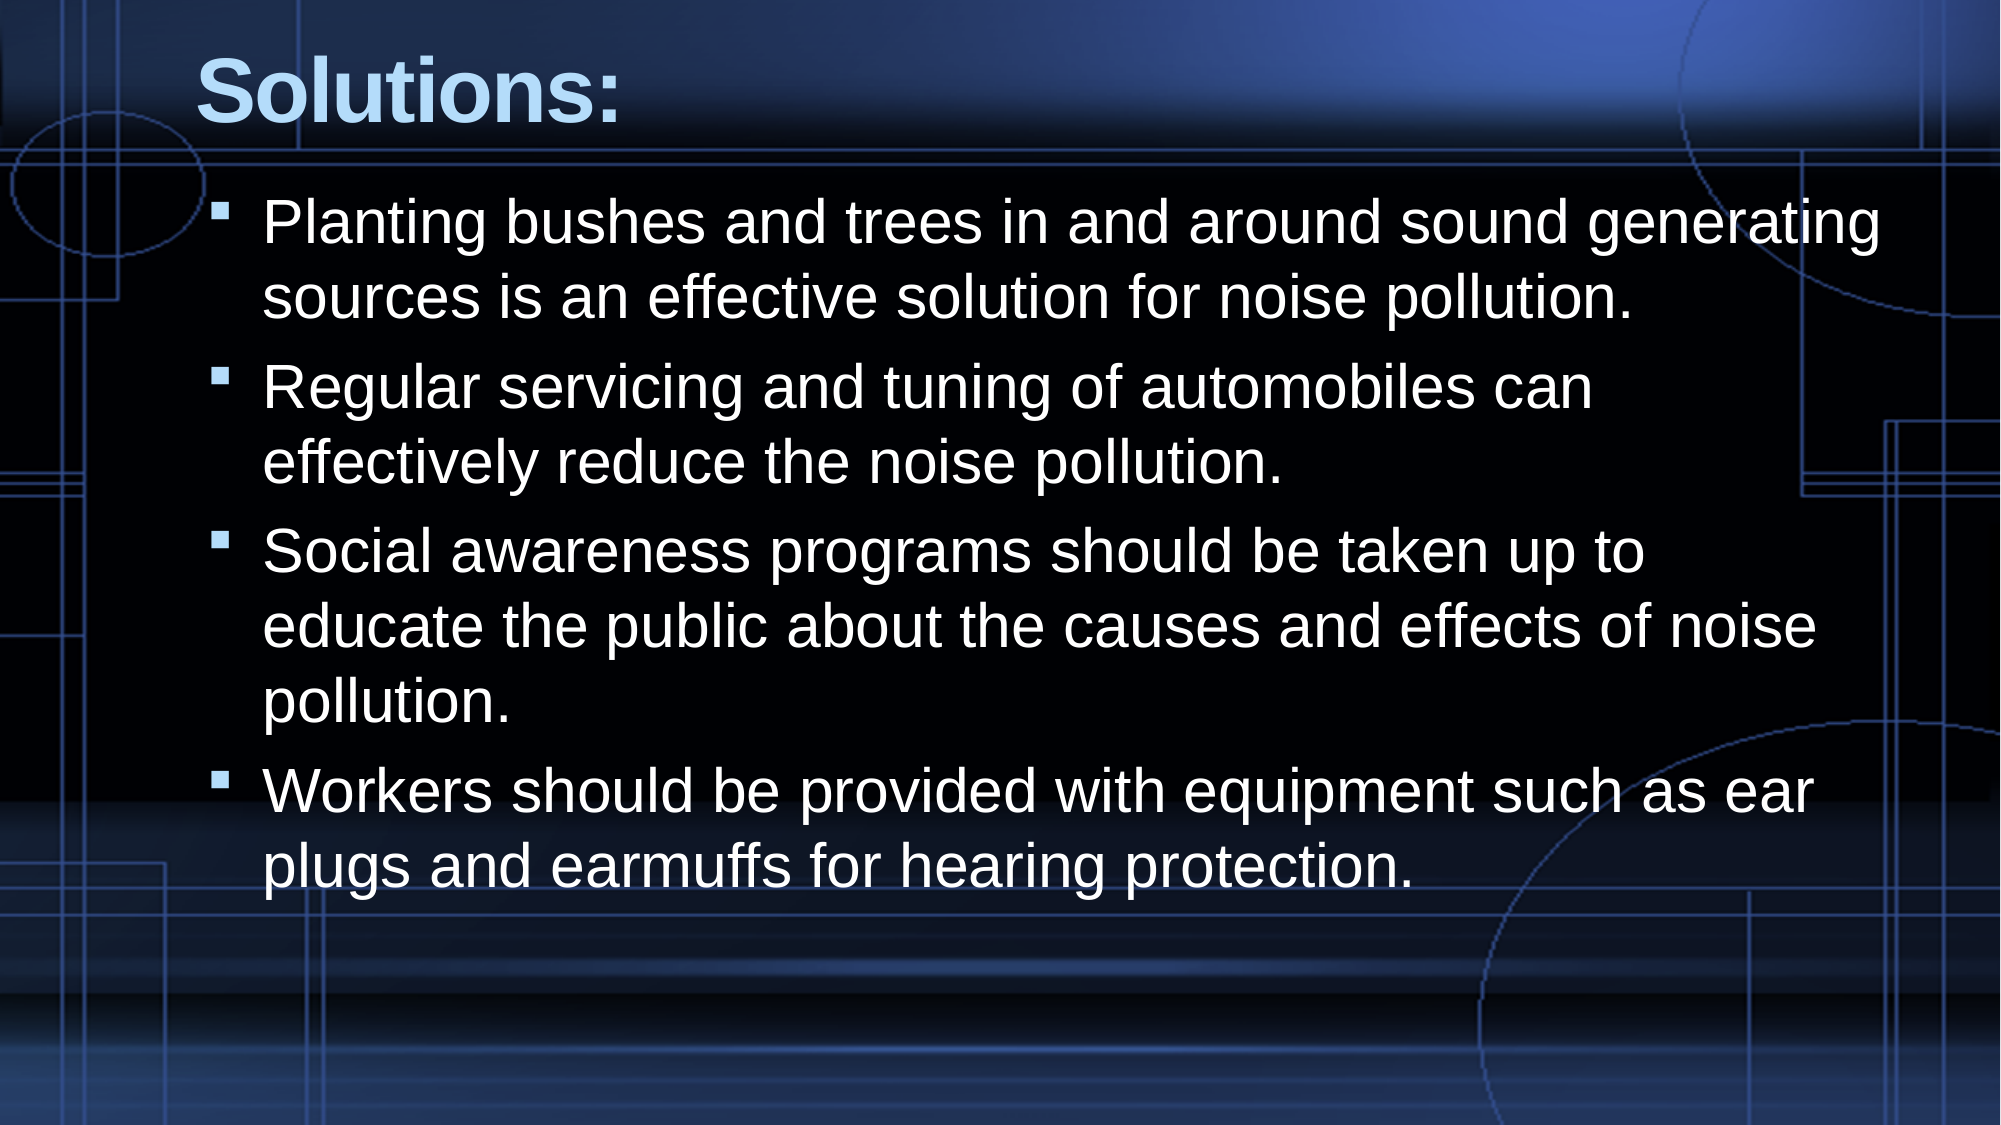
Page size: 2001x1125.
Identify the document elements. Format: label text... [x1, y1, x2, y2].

title Solutions: [180, 23, 1881, 173]
picture [0, 0, 2001, 1125]
list Planting bushes and trees in and around sound generating sources is an effective solution for noise pollution. Regular servicing and tuning of automobiles can effectively reduce the noise pollution. Social awareness programs should be taken up to educate the public about the causes and effects of noise pollution. Workers should be provided with equipment such as ear plugs and earmuffs for hearing protection. [180, 173, 1900, 1043]
